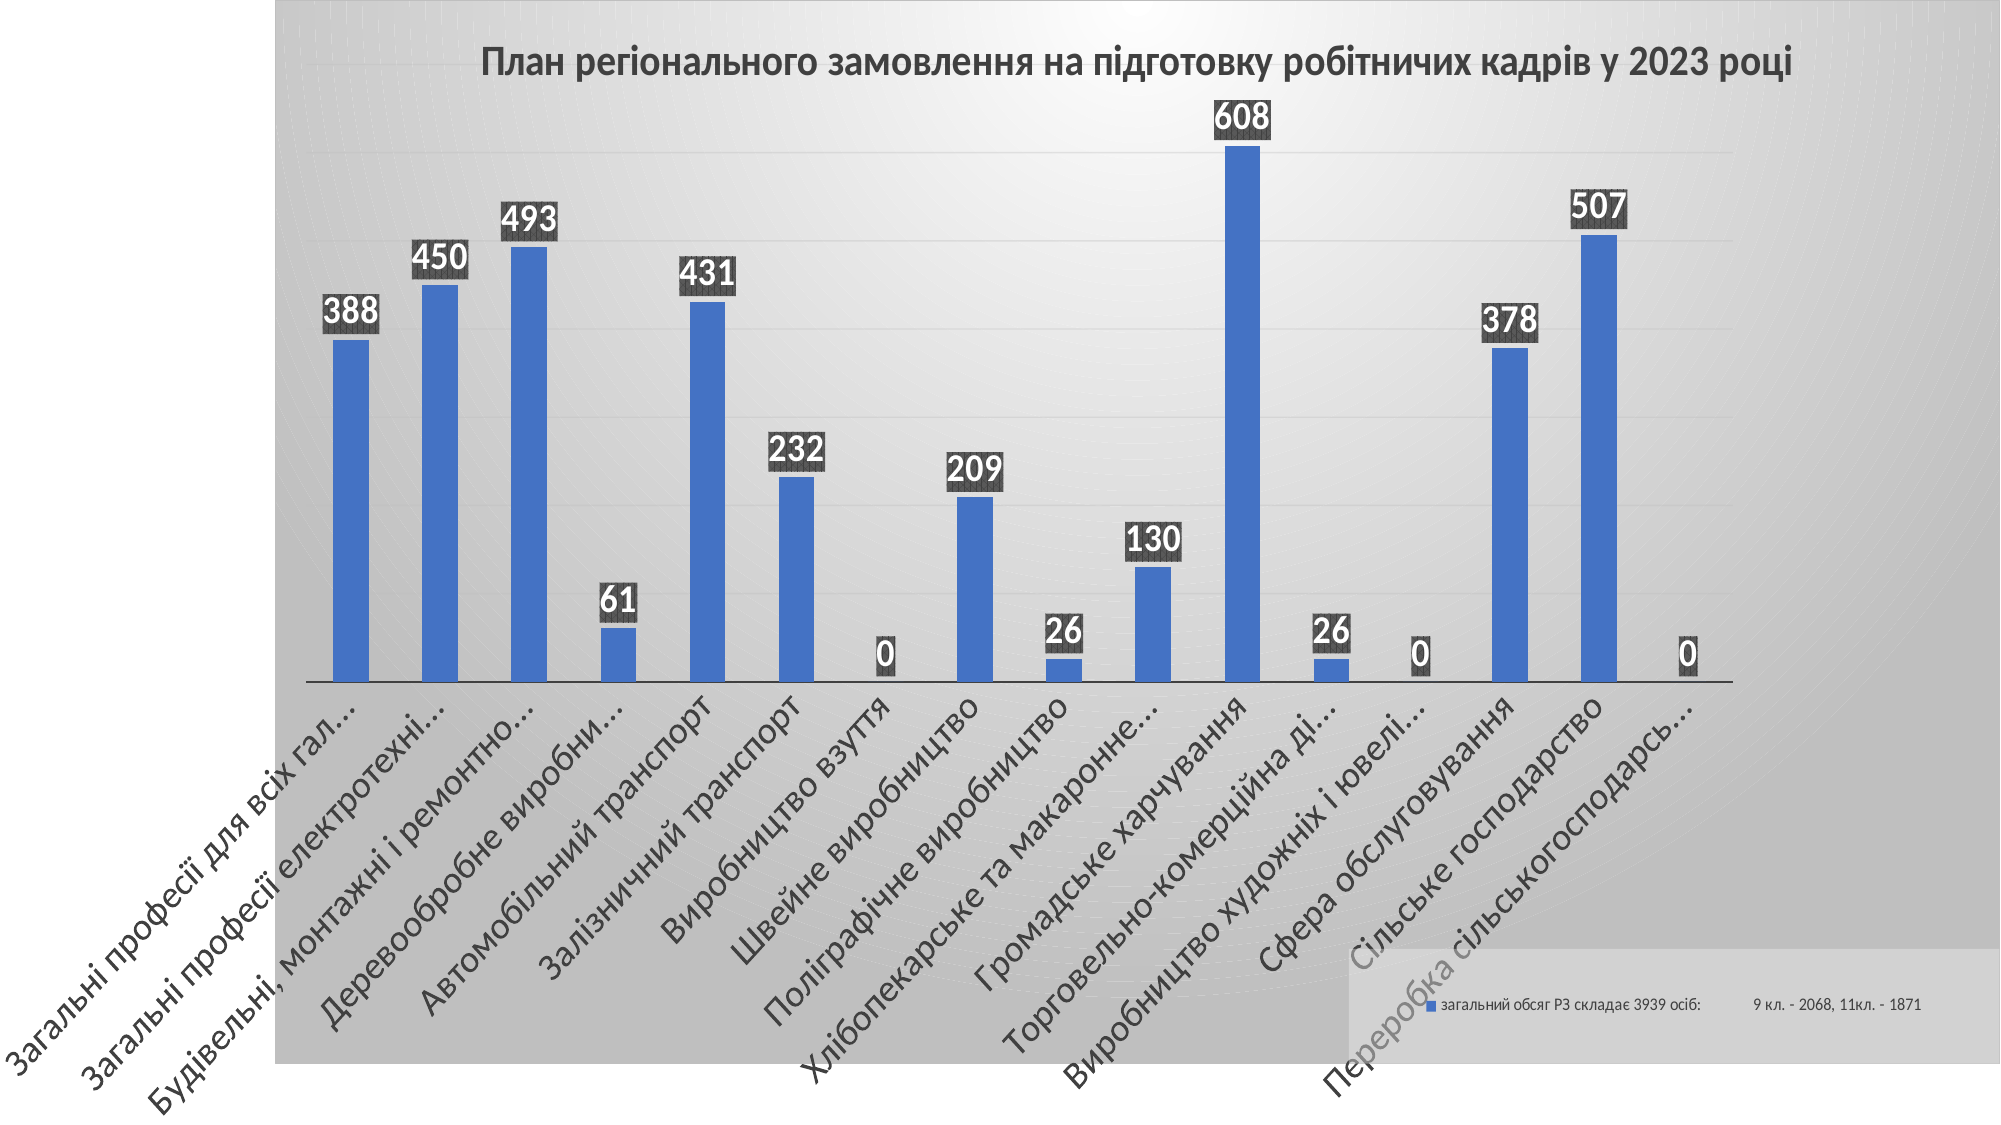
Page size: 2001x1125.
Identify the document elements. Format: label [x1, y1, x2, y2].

chart [0, 0, 2000, 1125]
